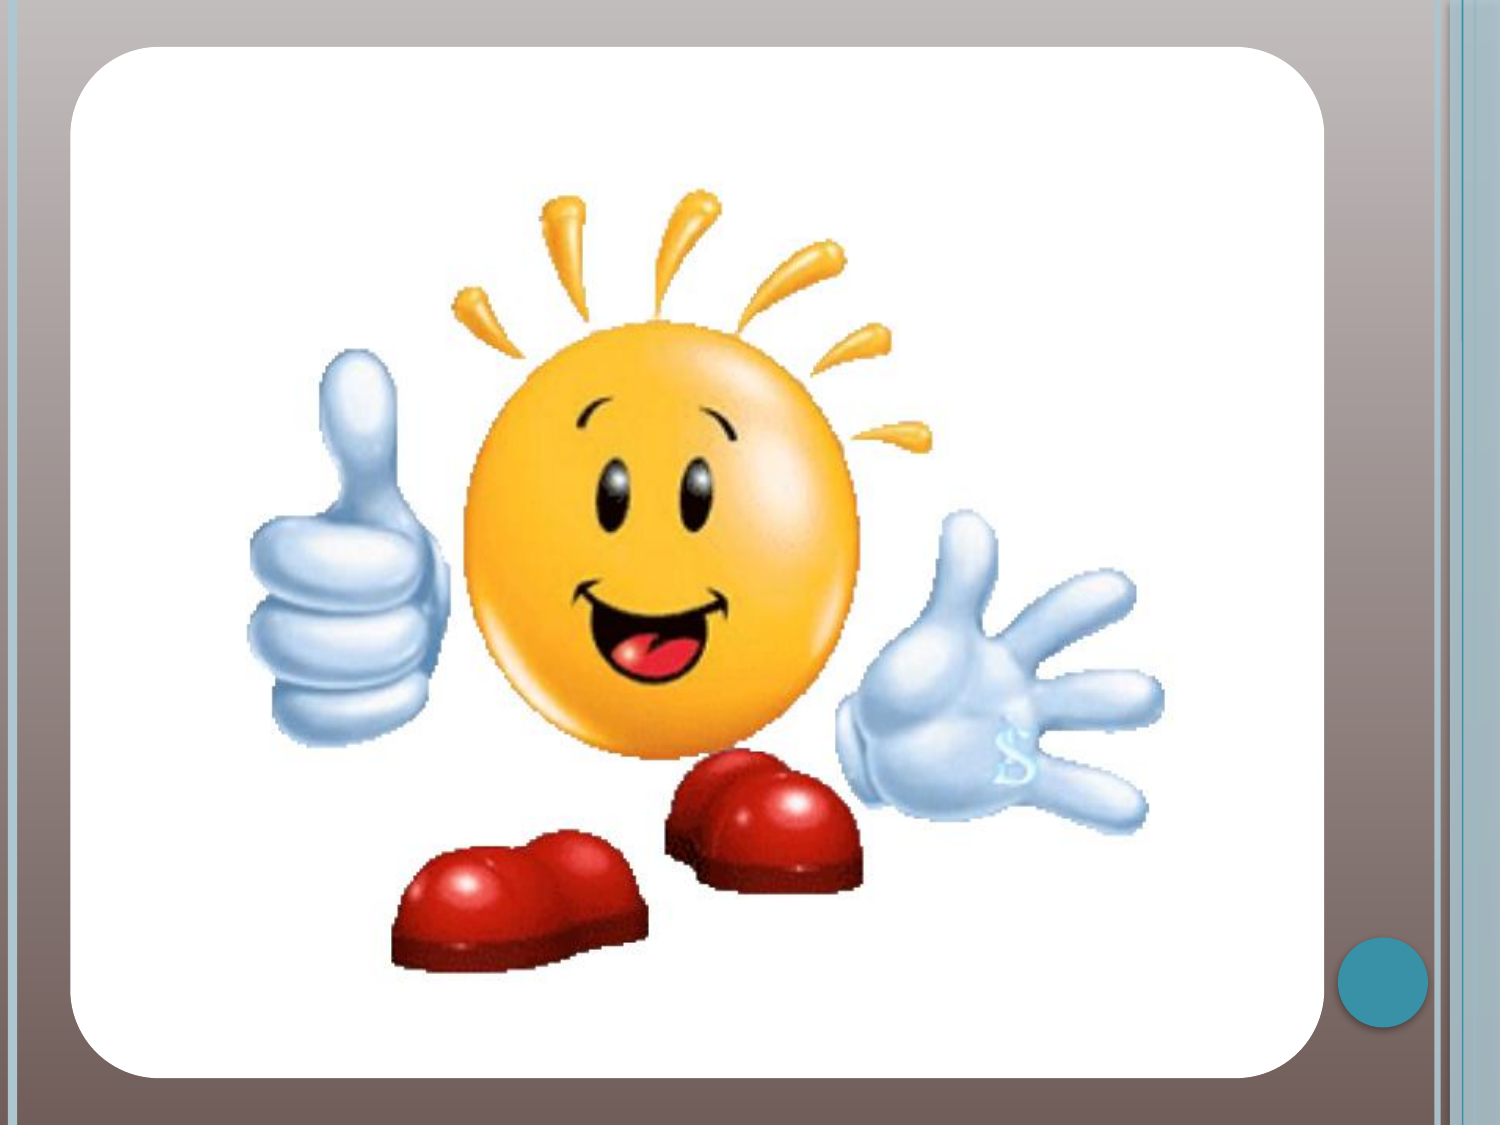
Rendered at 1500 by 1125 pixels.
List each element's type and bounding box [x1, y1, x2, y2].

list [69, 46, 1325, 1079]
